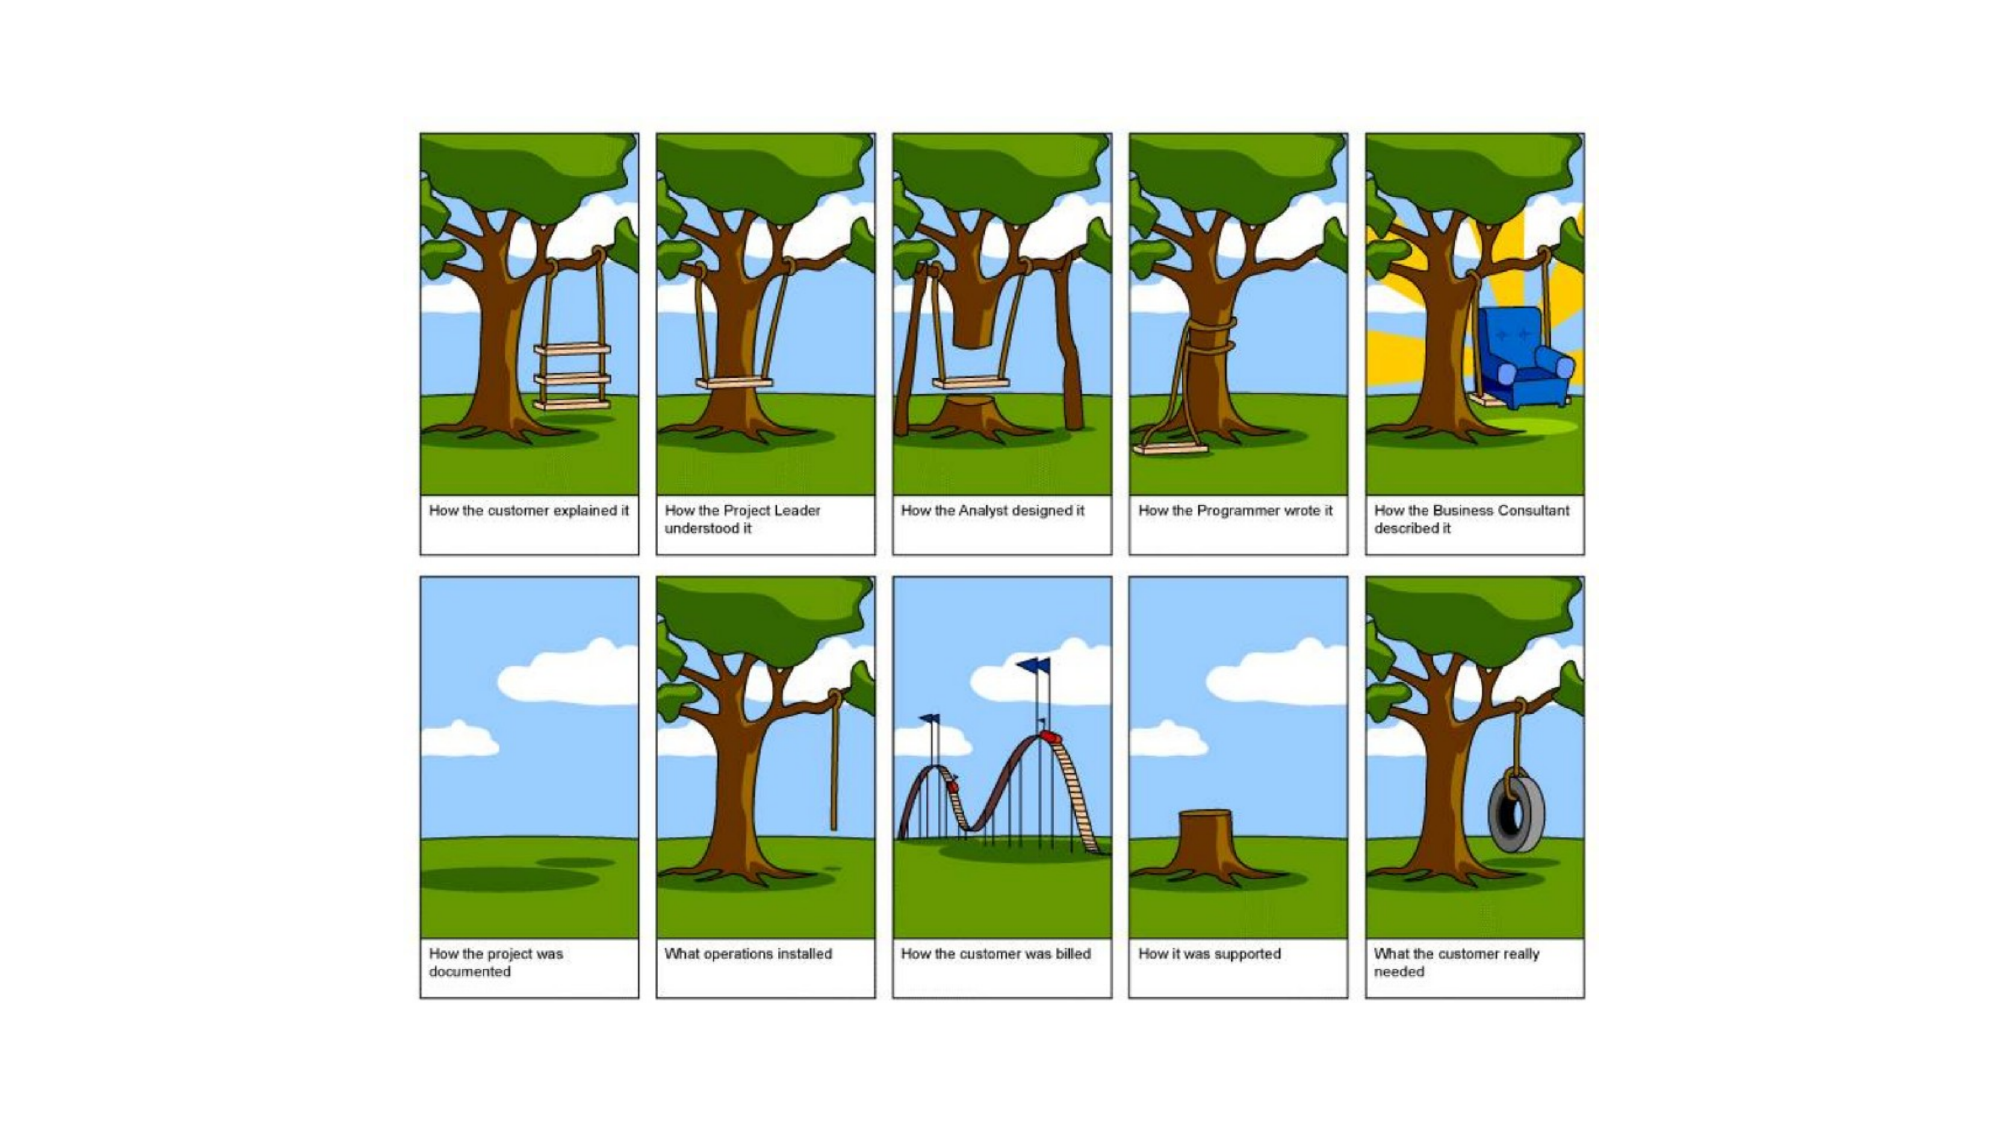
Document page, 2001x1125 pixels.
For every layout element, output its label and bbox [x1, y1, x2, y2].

picture [392, 105, 1608, 1020]
